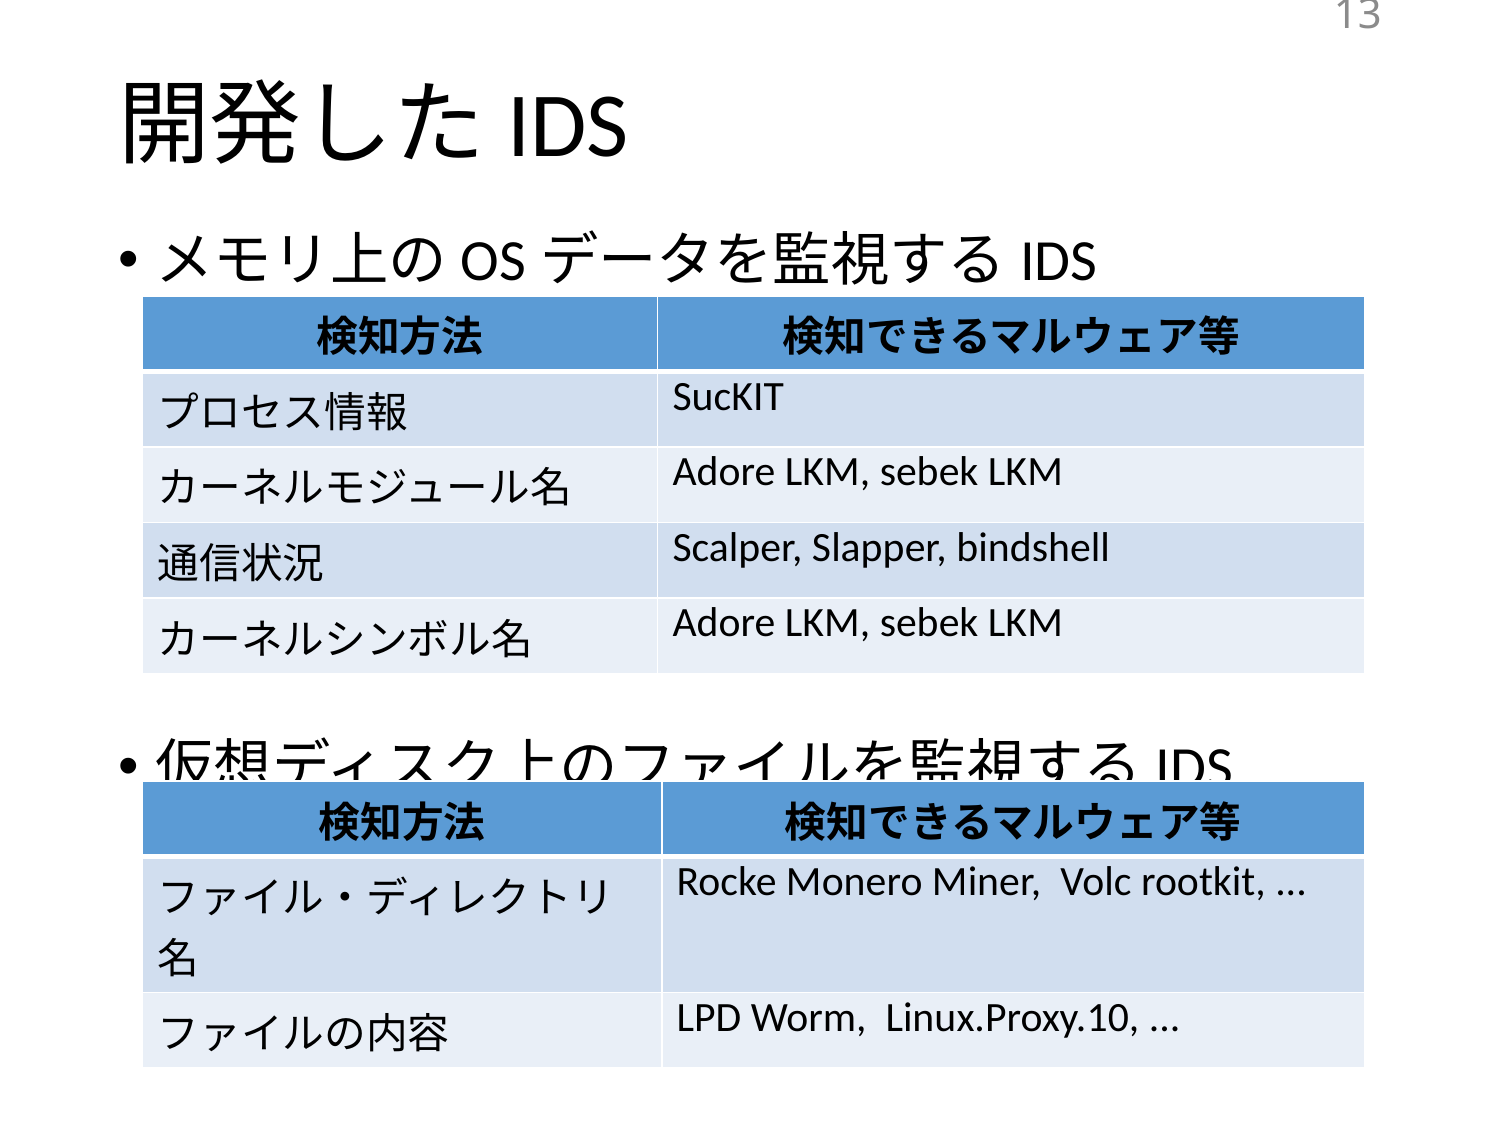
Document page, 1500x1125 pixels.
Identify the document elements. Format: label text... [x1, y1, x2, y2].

table_cell ファイル・ディレクトリ名 [143, 859, 661, 992]
table_cell プロセス情報 [143, 374, 657, 446]
table_header 検知方法 [143, 297, 657, 369]
table_cell Adore LKM, sebek LKM [658, 599, 1364, 673]
table_cell ファイルの内容 [143, 993, 661, 1067]
title 開発したIDS [103, 45, 1397, 208]
table_cell Rocke Monero Miner, Volc rootkit, ... [663, 859, 1364, 992]
table_header 検知できるマルウェア等 [663, 782, 1364, 854]
table_cell Scalper, Slapper, bindshell [658, 523, 1364, 597]
list メモリ上のOSデータを監視するIDS 仮想ディスク上のファイルを監視するIDS [103, 222, 1397, 984]
table_cell カーネルモジュール名 [143, 448, 657, 522]
slide_number 13 [1059, 0, 1397, 31]
table_cell カーネルシンボル名 [143, 599, 657, 673]
table_cell LPD Worm, Linux.Proxy.10, ... [663, 993, 1364, 1067]
table_cell SucKIT [658, 374, 1364, 446]
table_header 検知方法 [143, 782, 661, 854]
table_header 検知できるマルウェア等 [658, 297, 1364, 369]
table_cell 通信状況 [143, 523, 657, 597]
table_cell Adore LKM, sebek LKM [658, 448, 1364, 522]
